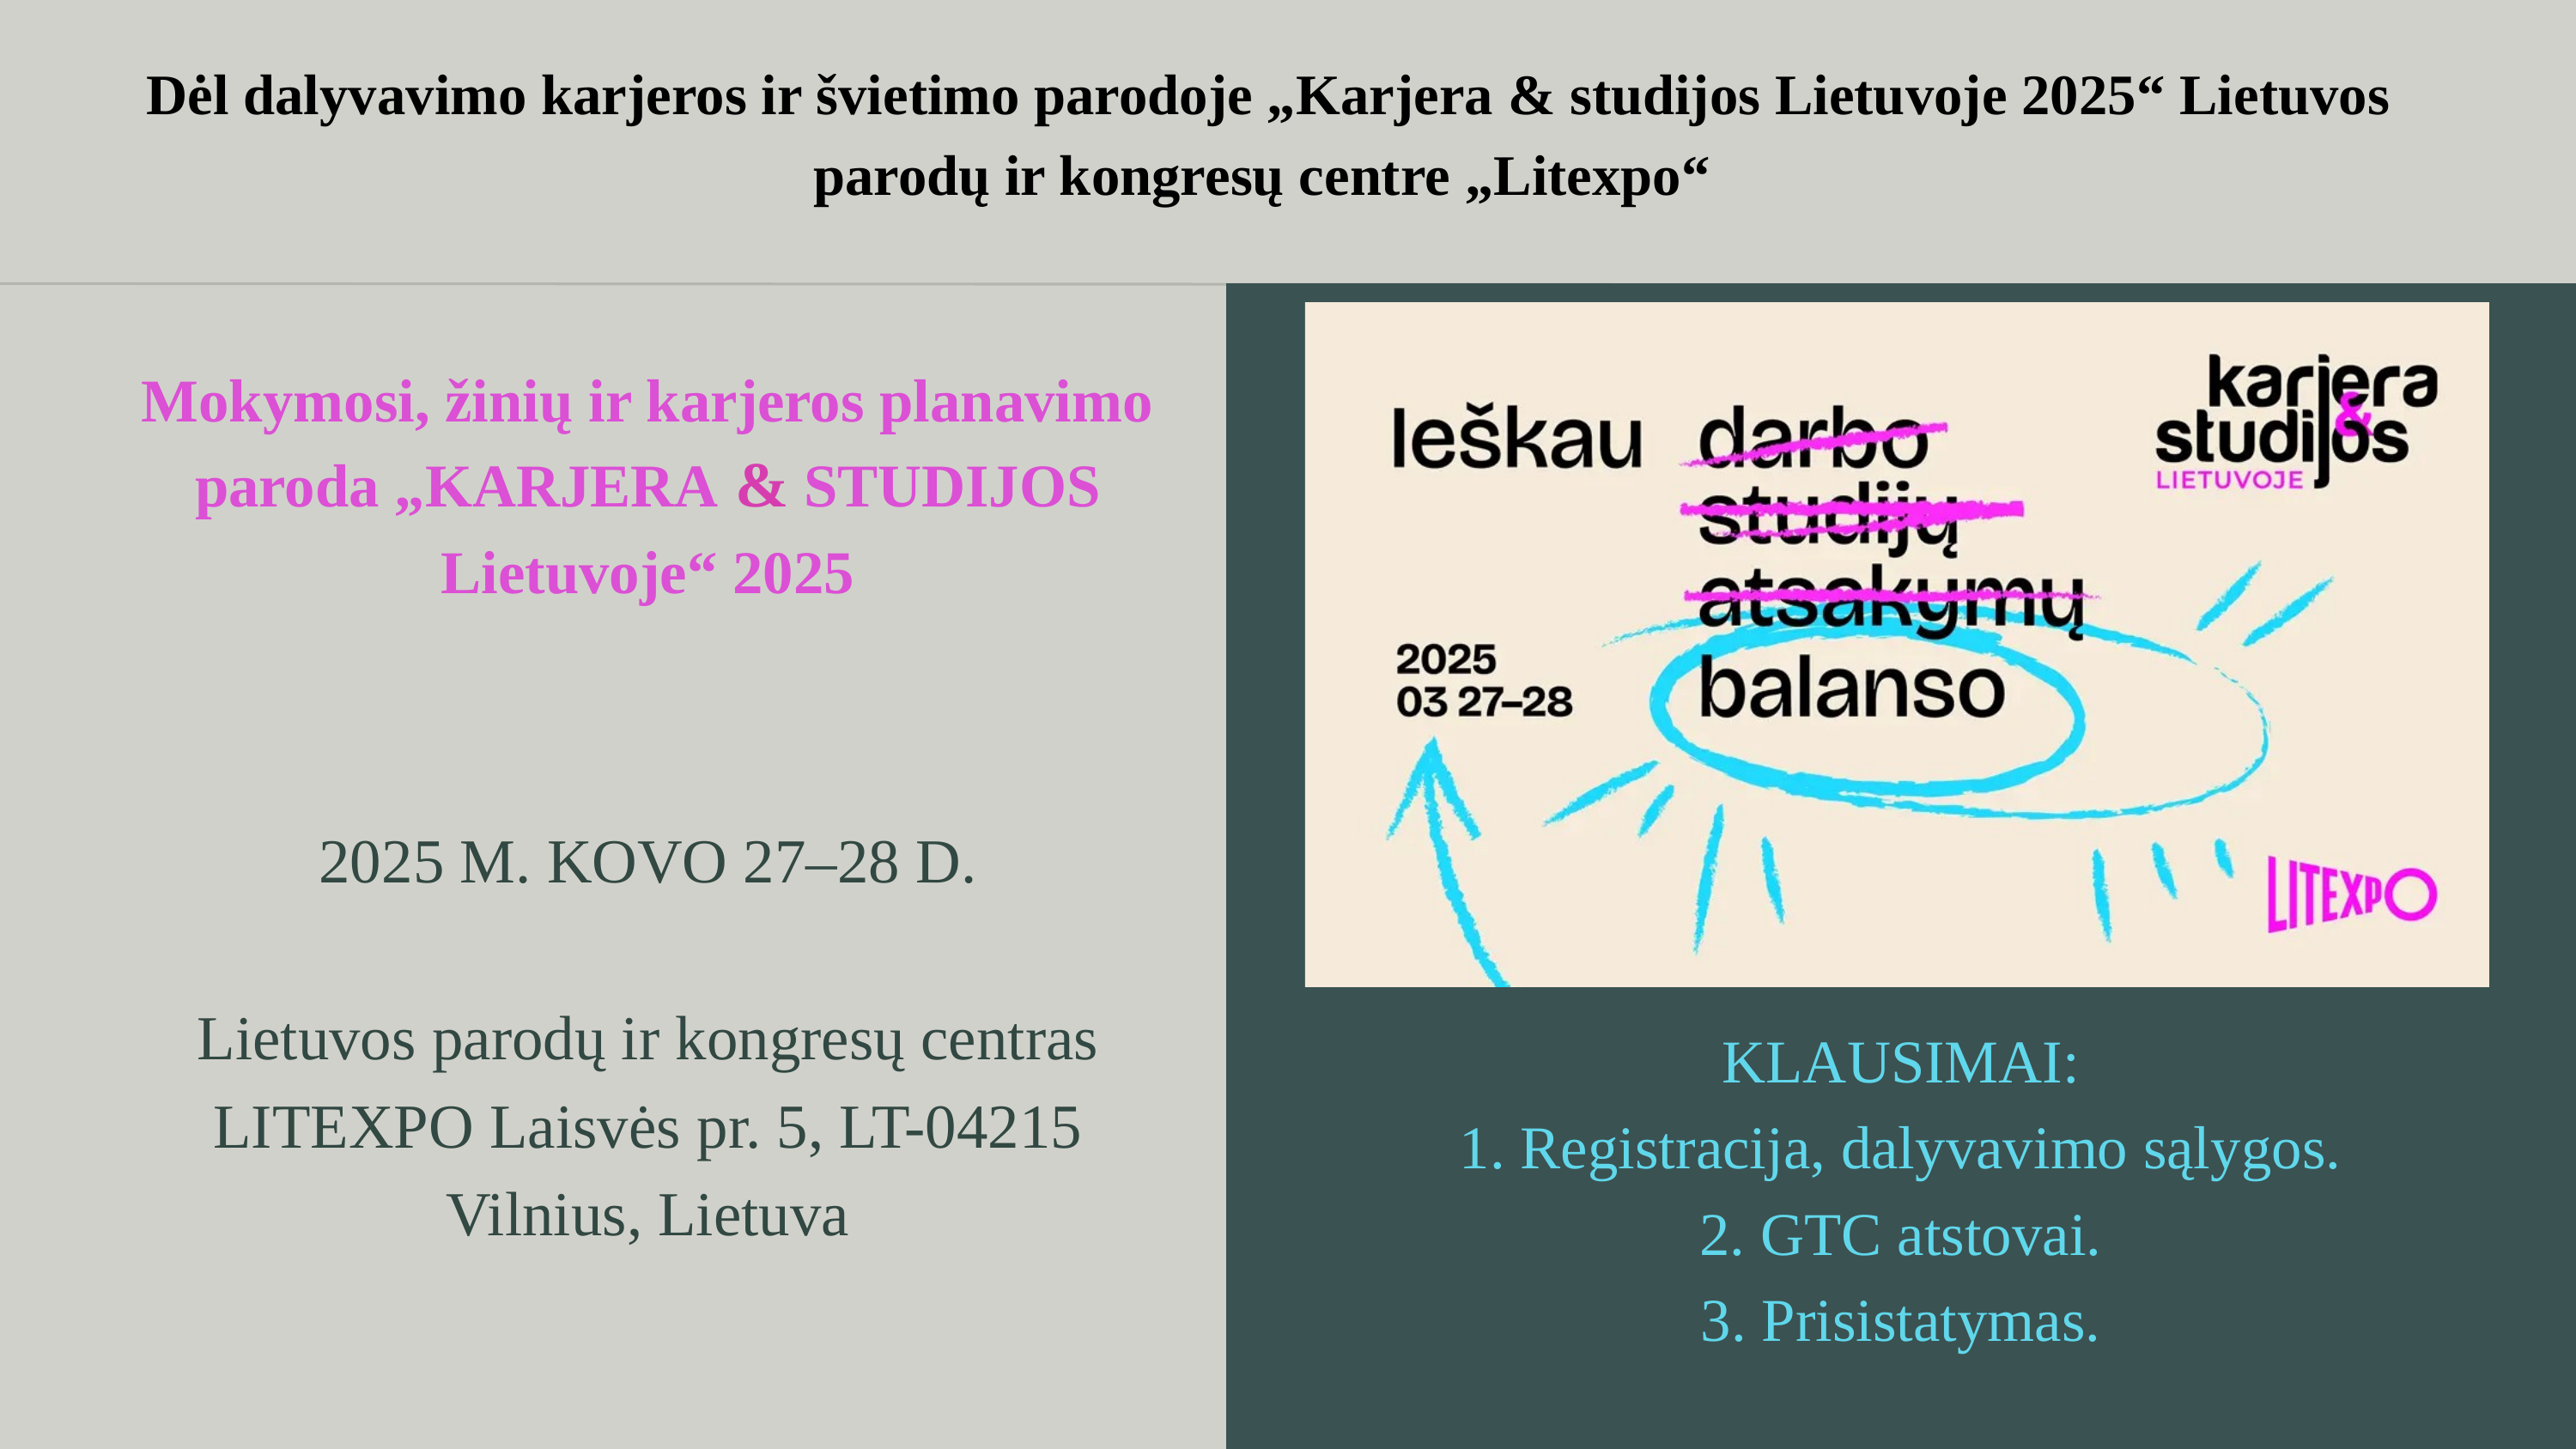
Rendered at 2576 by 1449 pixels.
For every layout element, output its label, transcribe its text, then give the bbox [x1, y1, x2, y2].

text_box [1225, 283, 2576, 1449]
text_box 2025 M. KOVO 27–28 D. Lietuvos parodų ir kongresų centras LITEXPO Laisvės pr. 5, LT-04215 Vilnius, Lietuva [172, 807, 1124, 1249]
text_box Mokymosi, žinių ir karjeros planavimo paroda „KARJERA & STUDIJOS Lietuvoje“ 2025 [126, 347, 1170, 606]
text_box Dėl dalyvavimo karjeros ir švietimo parodoje „Karjera & studijos Lietuvoje 2025“ Lietuvos parodų ir kongresų centre „Litexpo“ [76, 45, 2463, 208]
